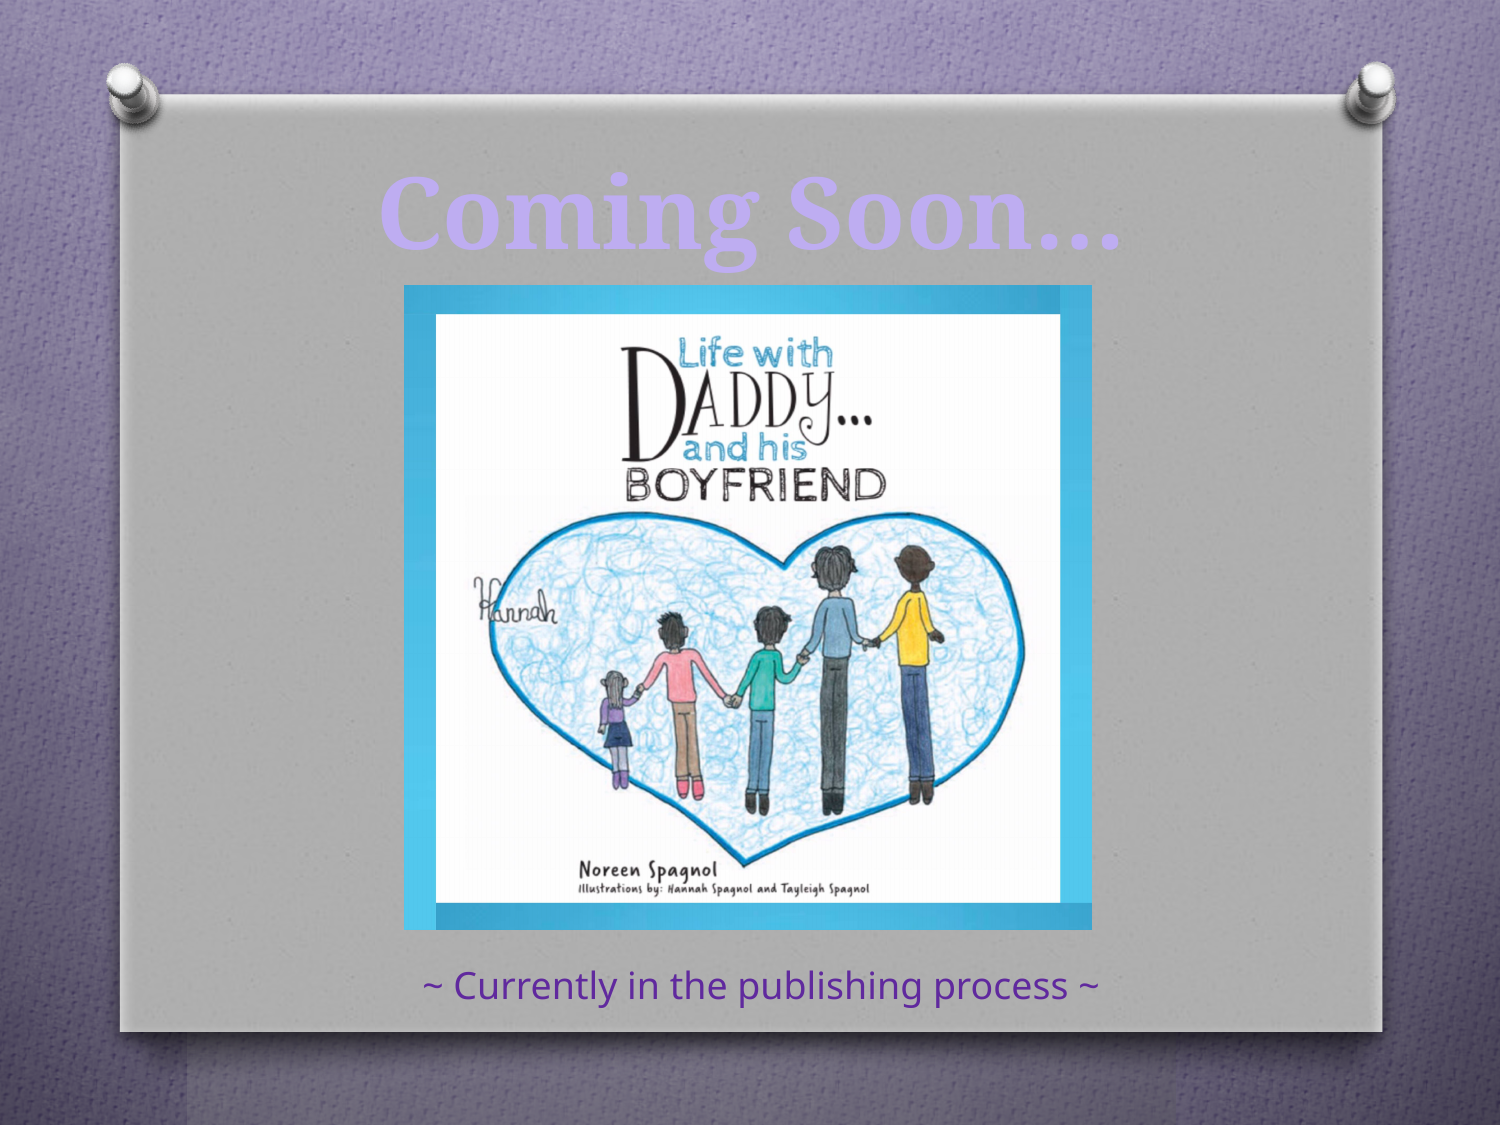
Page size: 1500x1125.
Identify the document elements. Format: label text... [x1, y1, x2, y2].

picture [1317, 35, 1439, 156]
title Coming Soon… [179, 134, 1323, 286]
text_box ~ Currently in the publishing process ~ [304, 955, 1219, 1015]
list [239, 285, 1257, 930]
picture [75, 29, 198, 153]
